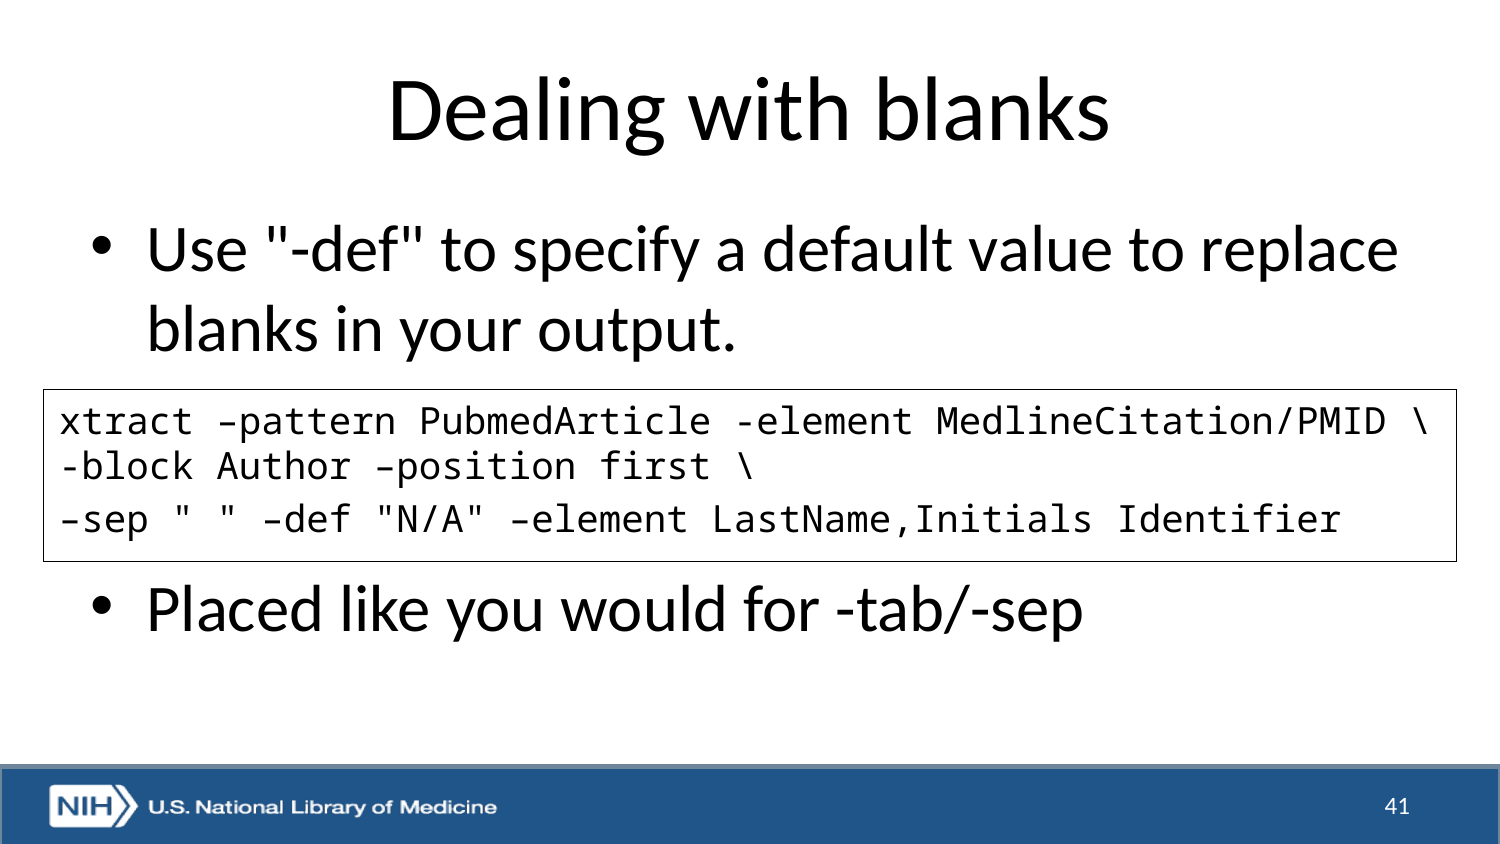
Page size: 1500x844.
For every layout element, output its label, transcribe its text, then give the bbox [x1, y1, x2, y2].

list Use "-def" to specify a default value to replace blanks in your output. Placed like you would for -tab/-sep [75, 562, 1425, 754]
text_box xtract –pattern PubmedArticle -element MedlineCitation/PMID \ -block Author –position first \ –sep " " –def "N/A" –element LastName,Initials Identifier [43, 389, 1457, 562]
title Dealing with blanks [75, 33, 1425, 175]
slide_number 41 [1074, 782, 1425, 827]
picture [12, 766, 504, 844]
list Use "-def" to specify a default value to replace blanks in your output. Placed like you would for -tab/-sep [75, 196, 1425, 389]
